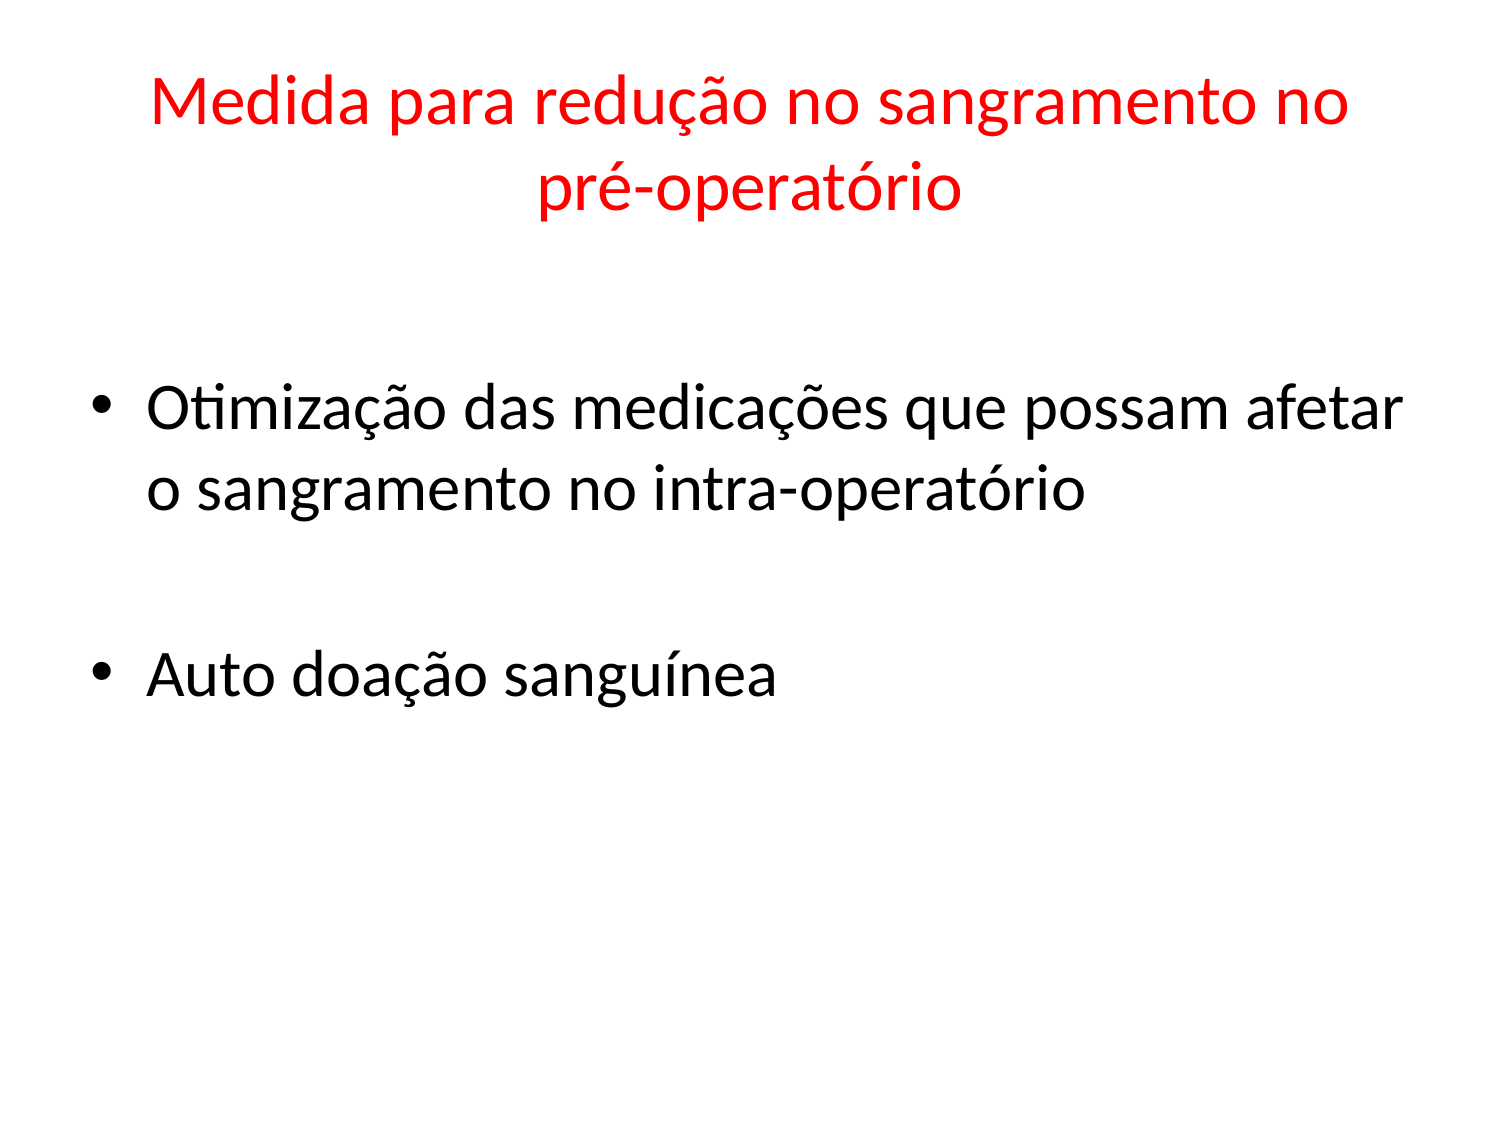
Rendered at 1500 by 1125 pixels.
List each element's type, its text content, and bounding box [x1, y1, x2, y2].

title Medida para redução no sangramento no pré-operatório [75, 45, 1425, 233]
list Otimização das medicações que possam afetar o sangramento no intra-operatório Auto doação sanguínea [75, 262, 1425, 1005]
